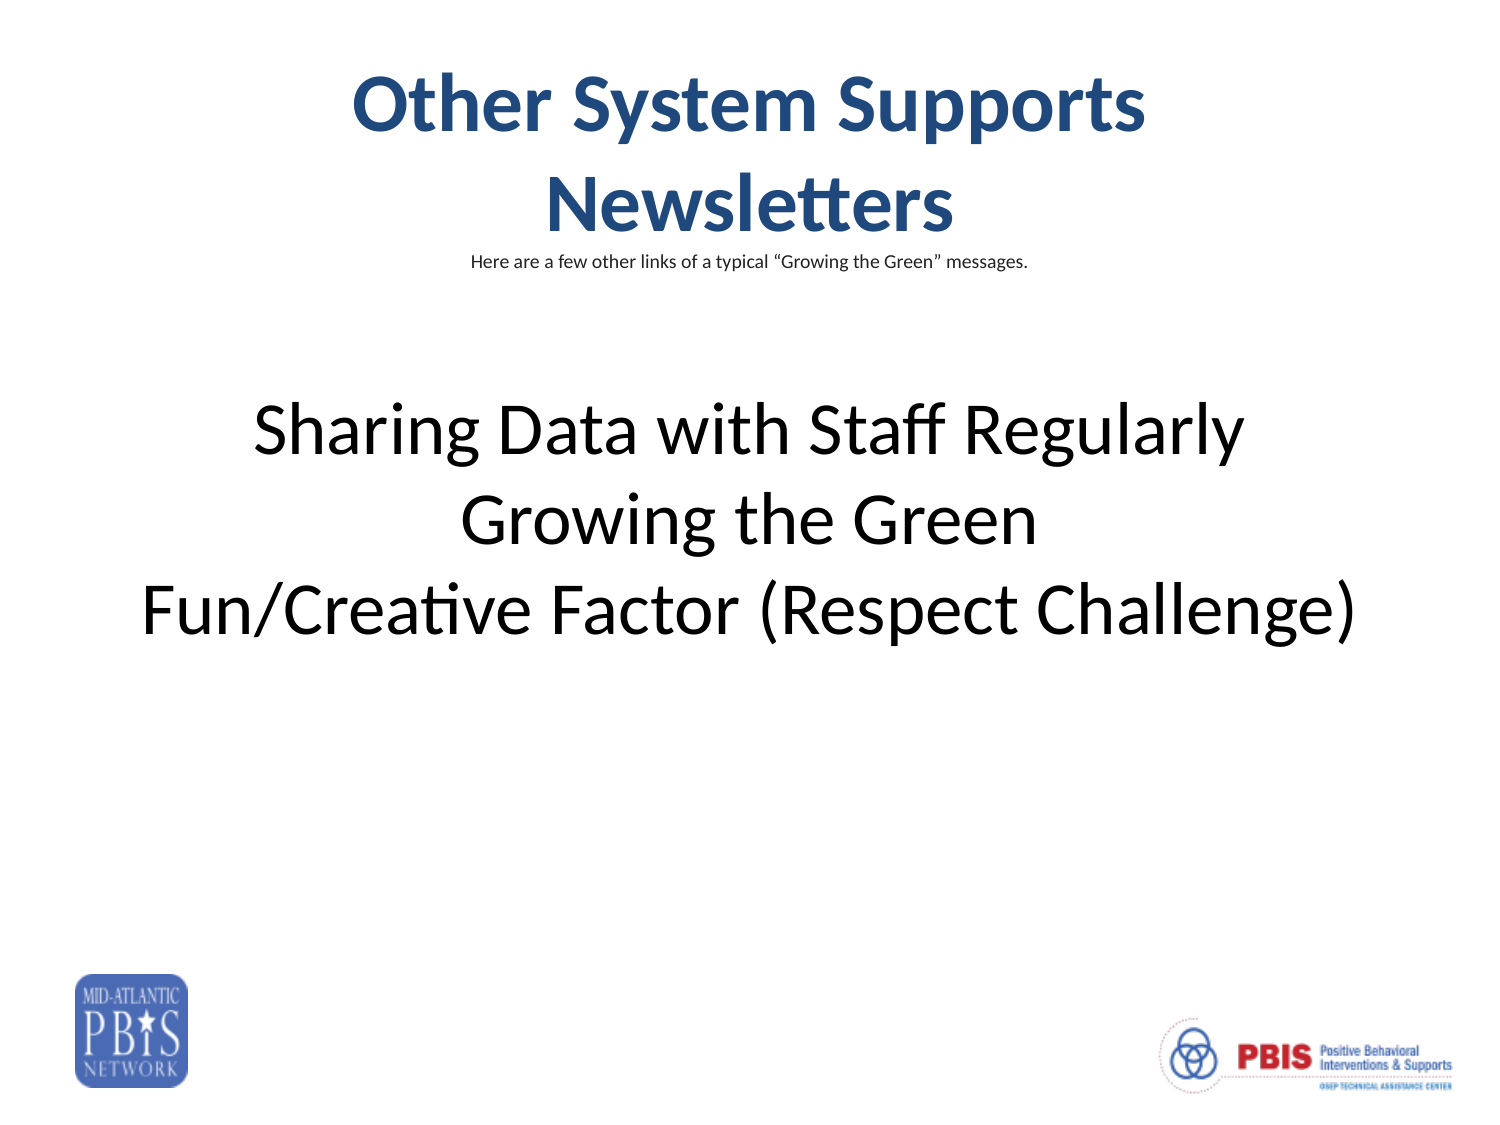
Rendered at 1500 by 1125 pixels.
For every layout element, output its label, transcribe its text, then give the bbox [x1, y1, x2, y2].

picture [75, 974, 188, 1088]
picture [1137, 987, 1475, 1125]
title Other System Supports Newsletters Here are a few other links of a typical “Growing the Green” messages. Sharing Data with Staff Regularly Growing the Green Fun/Creative Factor (Respect Challenge) [51, 33, 1449, 323]
